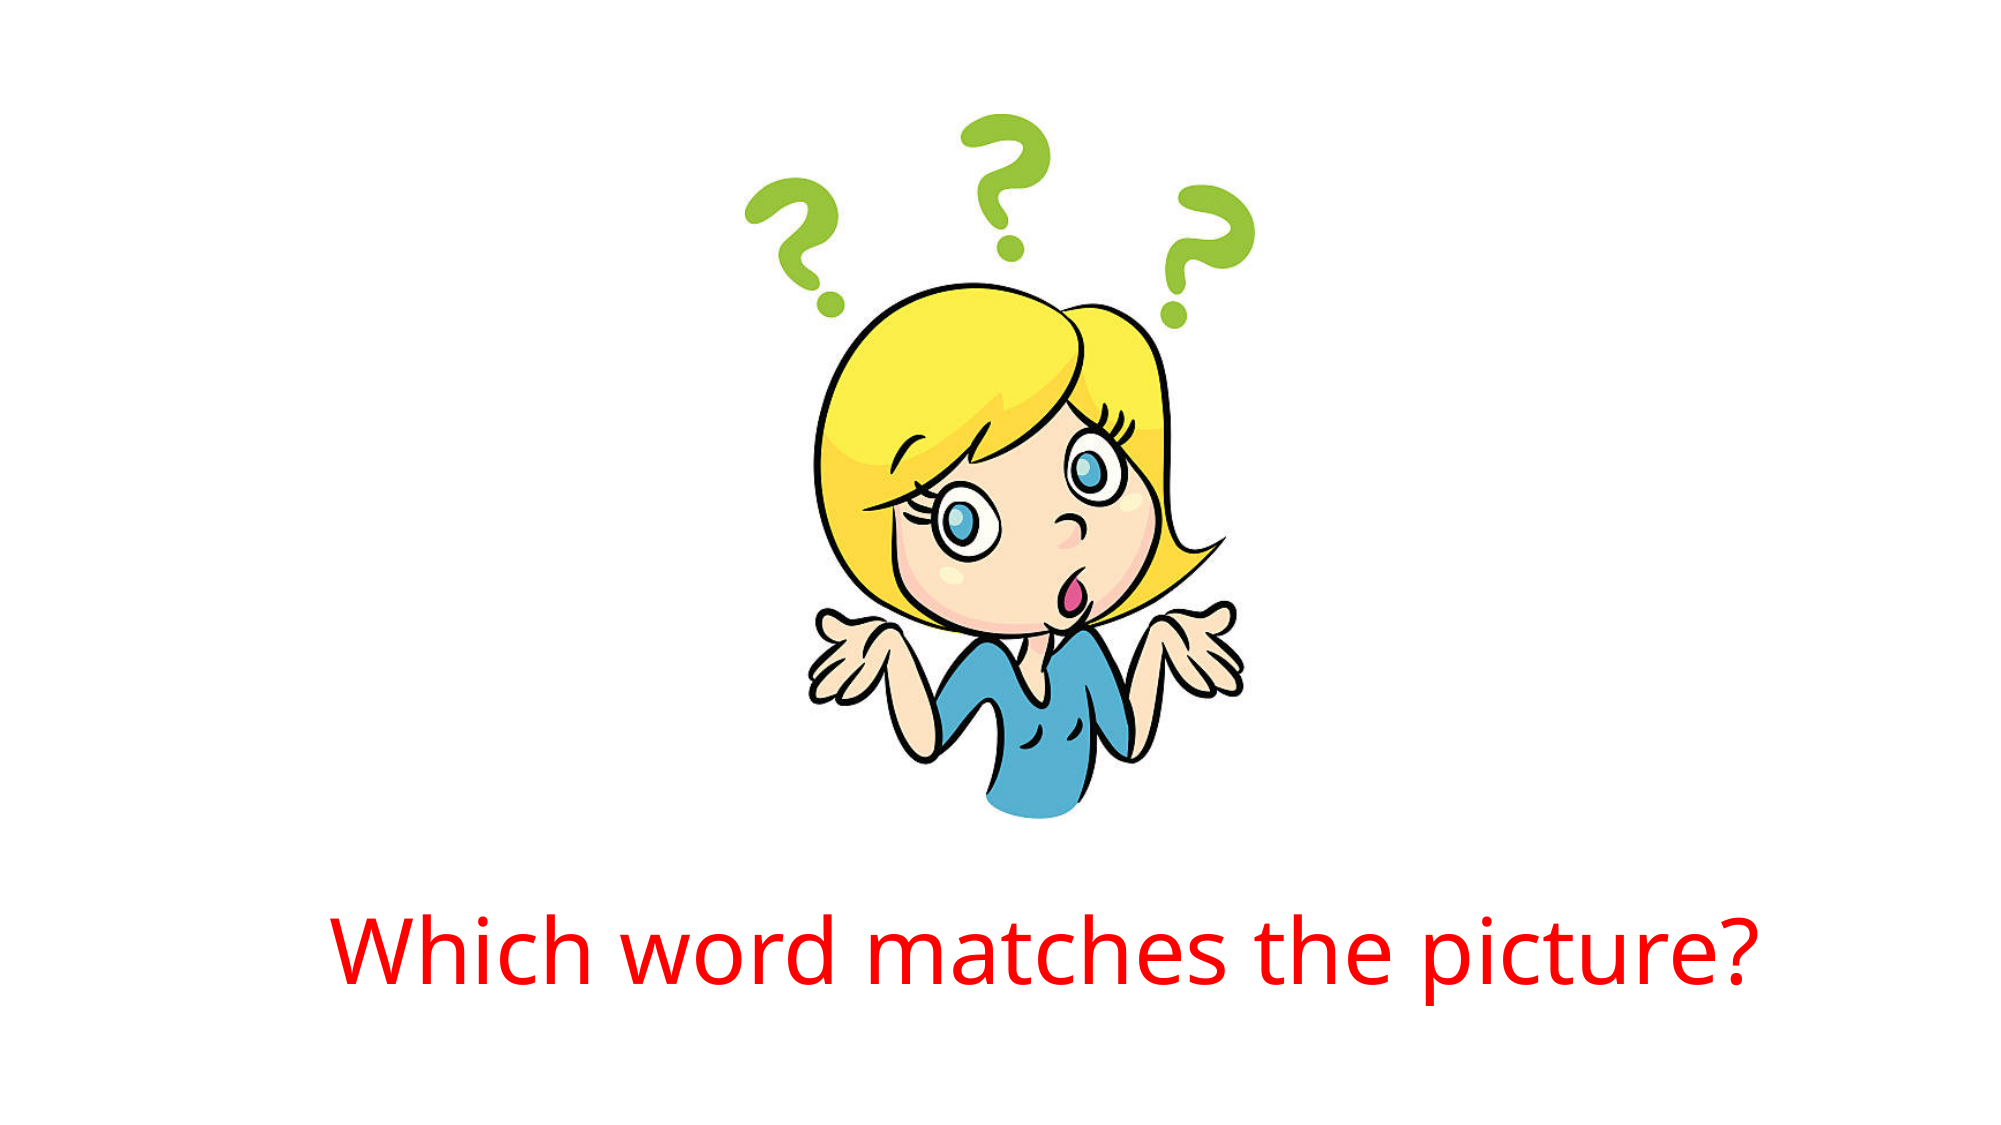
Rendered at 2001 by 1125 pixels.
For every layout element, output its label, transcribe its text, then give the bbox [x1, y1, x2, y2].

text_box Which word matches the picture? [314, 885, 1777, 1011]
picture [744, 113, 1256, 819]
